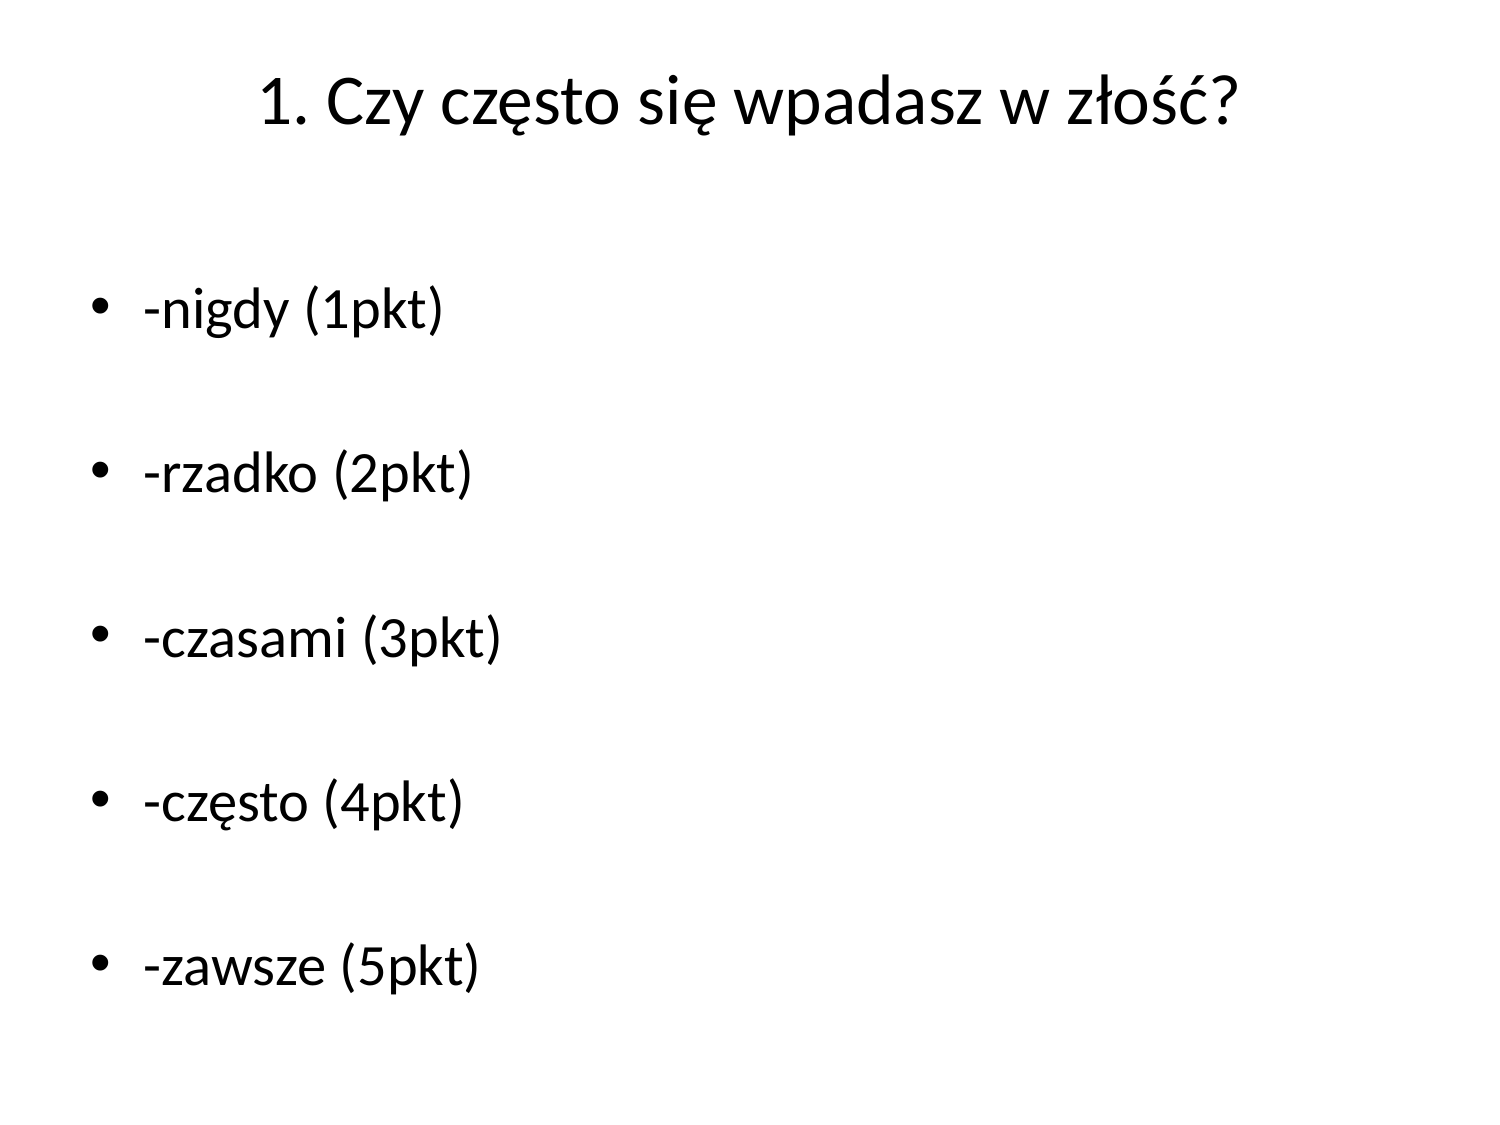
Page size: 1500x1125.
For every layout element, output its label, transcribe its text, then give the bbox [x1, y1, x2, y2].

list -nigdy (1pkt) -rzadko (2pkt) -czasami (3pkt) -często (4pkt) -zawsze (5pkt) [75, 262, 1425, 1005]
title 1. Czy często się wpadasz w złość? [75, 45, 1425, 233]
